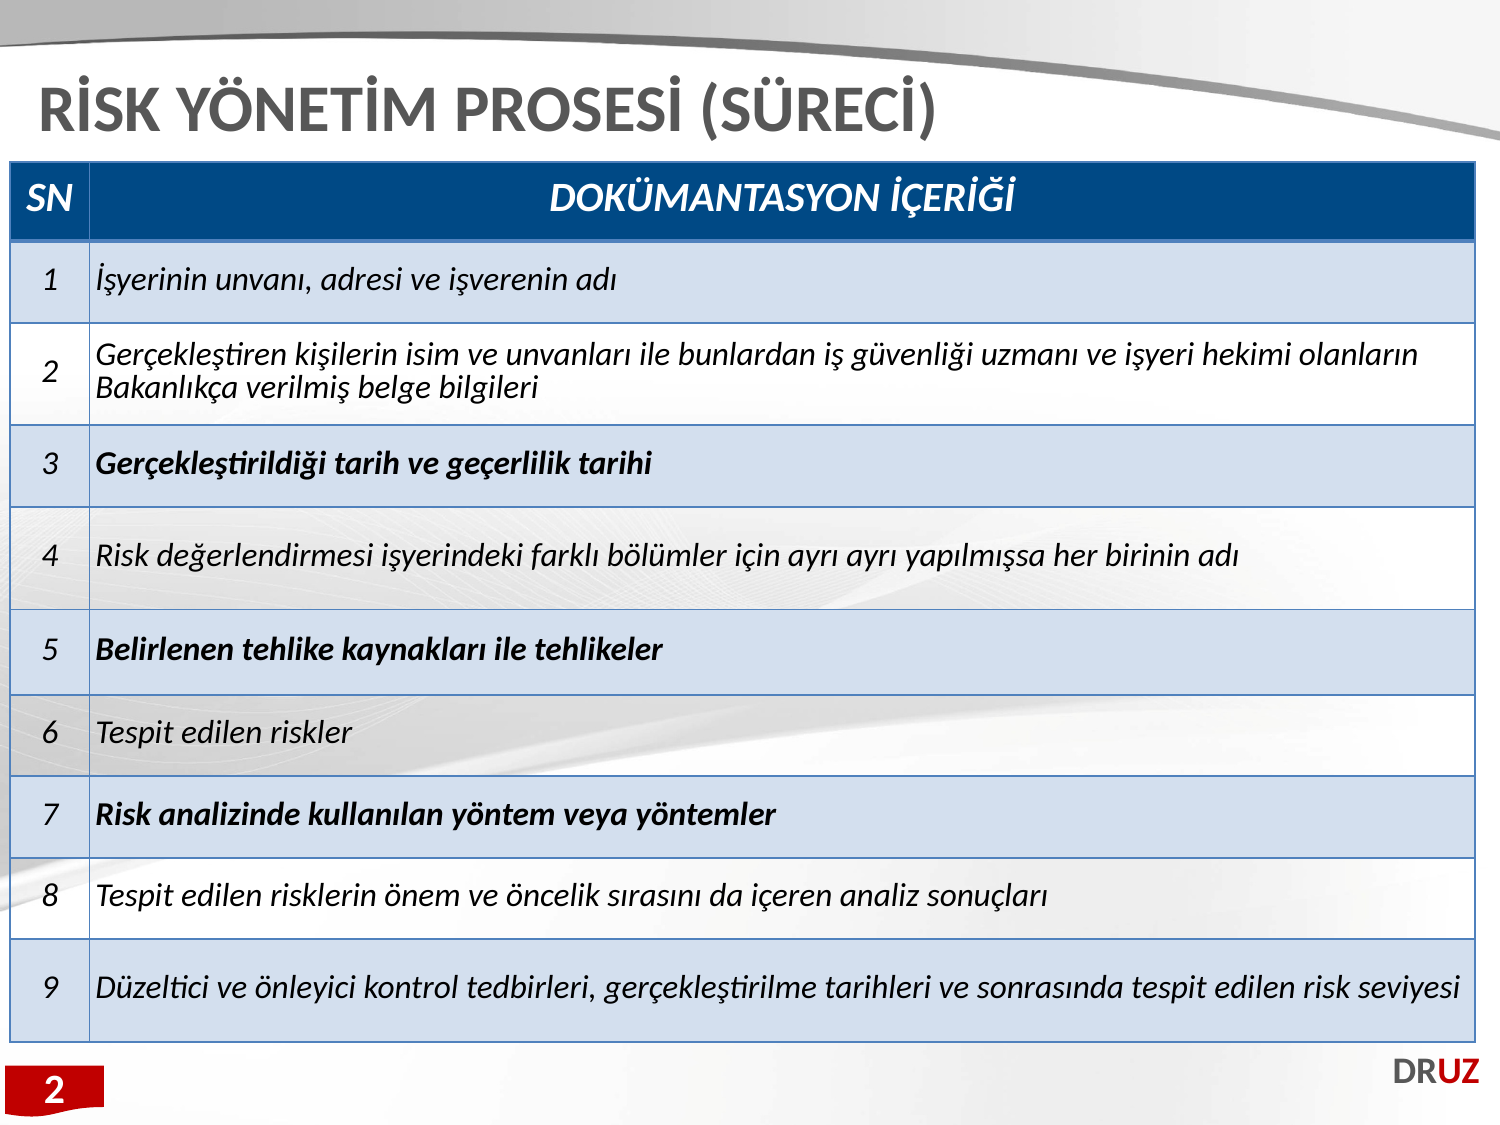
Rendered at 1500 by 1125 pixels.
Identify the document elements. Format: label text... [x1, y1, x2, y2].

table_cell Tespit edilen risklerin önem ve öncelik sırasını da içeren analiz sonuçları [90, 859, 1474, 938]
table_cell 8 [11, 859, 89, 938]
table_cell 1 [11, 243, 89, 322]
table_cell Gerçekleştirildiği tarih ve geçerlilik tarihi [90, 426, 1474, 506]
table_cell Düzeltici ve önleyici kontrol tedbirleri, gerçekleştirilme tarihleri ve sonrasında tespit edilen risk seviyesi [90, 940, 1474, 1041]
table_cell 9 [11, 940, 89, 1041]
table_header SN [11, 163, 89, 239]
table_cell 5 [11, 610, 89, 694]
table_header DOKÜMANTASYON İÇERİĞİ [90, 163, 1474, 239]
table_cell 4 [11, 508, 89, 609]
table_cell 3 [11, 426, 89, 506]
text_box RİSK YÖNETİM PROSESİ (SÜRECİ) [38, 56, 1485, 163]
table_cell Gerçekleştiren kişilerin isim ve unvanları ile bunlardan iş güvenliği uzmanı ve işyeri hekimi olanların Bakanlıkça verilmiş belge bilgileri [90, 324, 1474, 424]
text_box DRUZ [1379, 1046, 1480, 1125]
table_cell 6 [11, 696, 89, 775]
table_cell 7 [11, 777, 89, 857]
picture [0, 0, 1500, 1125]
table_cell Belirlenen tehlike kaynakları ile tehlikeler [90, 610, 1474, 694]
text_box 2 [3, 1063, 106, 1119]
table_cell Risk analizinde kullanılan yöntem veya yöntemler [90, 777, 1474, 857]
table_cell Tespit edilen riskler [90, 696, 1474, 775]
table_cell Risk değerlendirmesi işyerindeki farklı bölümler için ayrı ayrı yapılmışsa her birinin adı [90, 508, 1474, 609]
table_cell 2 [11, 324, 89, 424]
table_cell İşyerinin unvanı, adresi ve işverenin adı [90, 243, 1474, 322]
